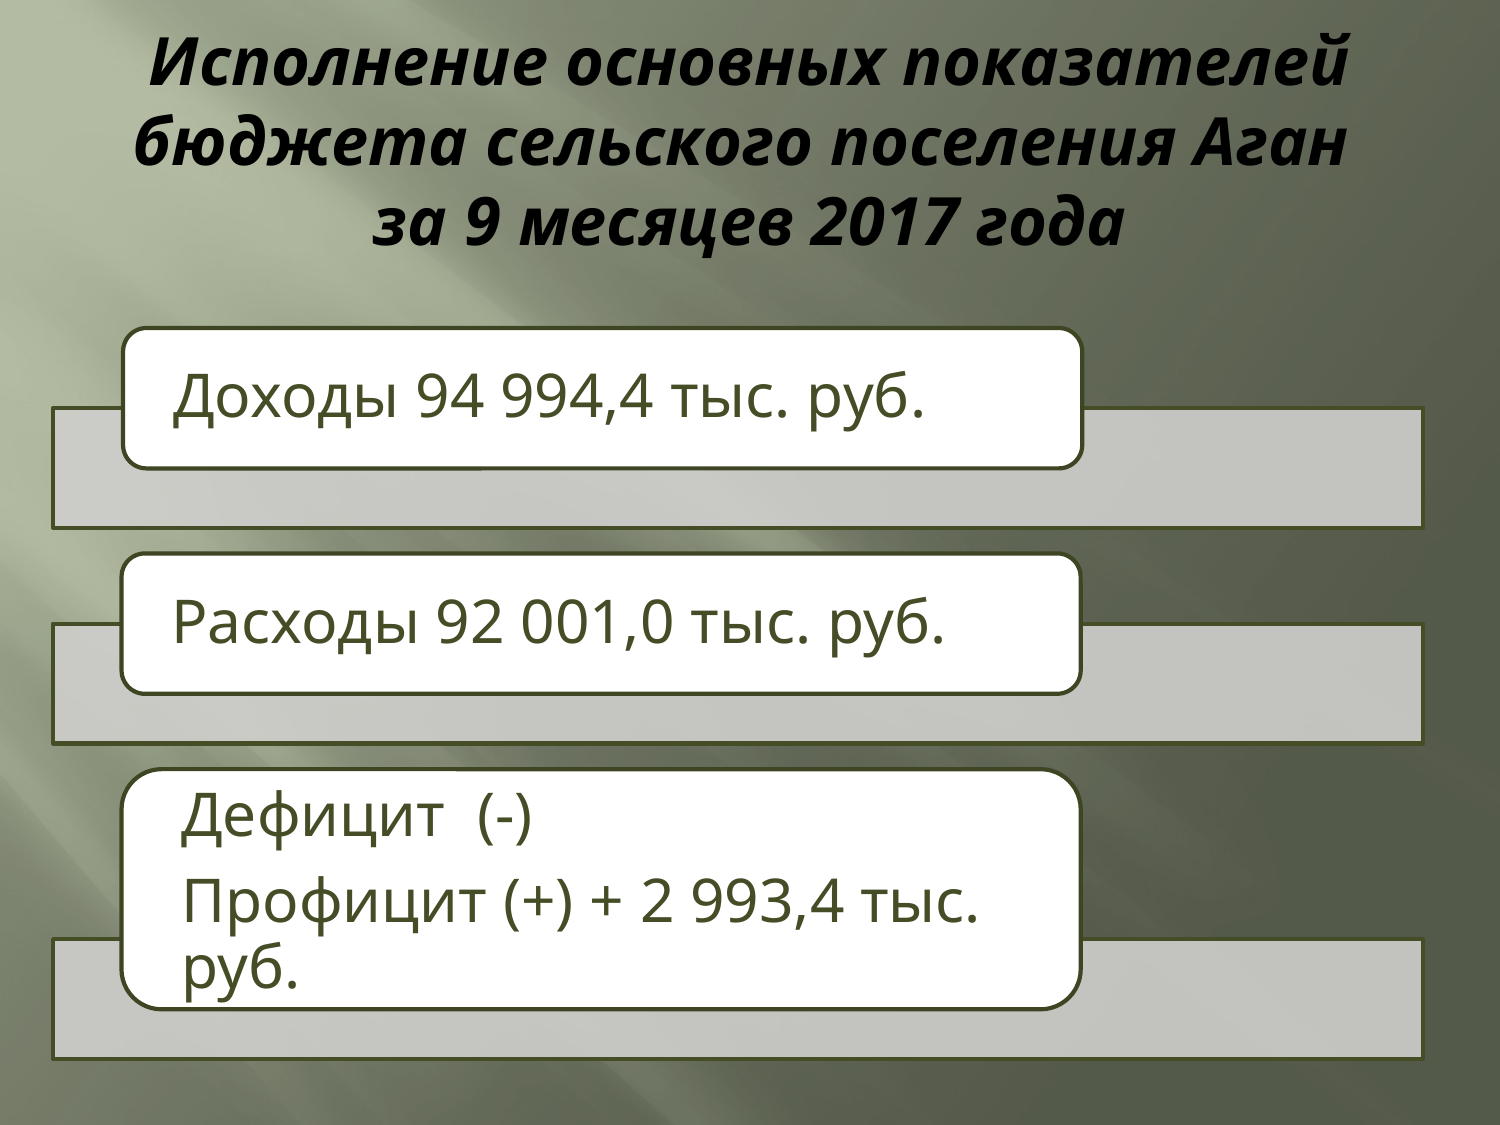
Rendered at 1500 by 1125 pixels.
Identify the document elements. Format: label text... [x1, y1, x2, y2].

title Исполнение основных показателей бюджета сельского поселения Аган за 9 месяцев 2017 года [75, 45, 1425, 233]
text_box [52, 290, 1424, 1107]
